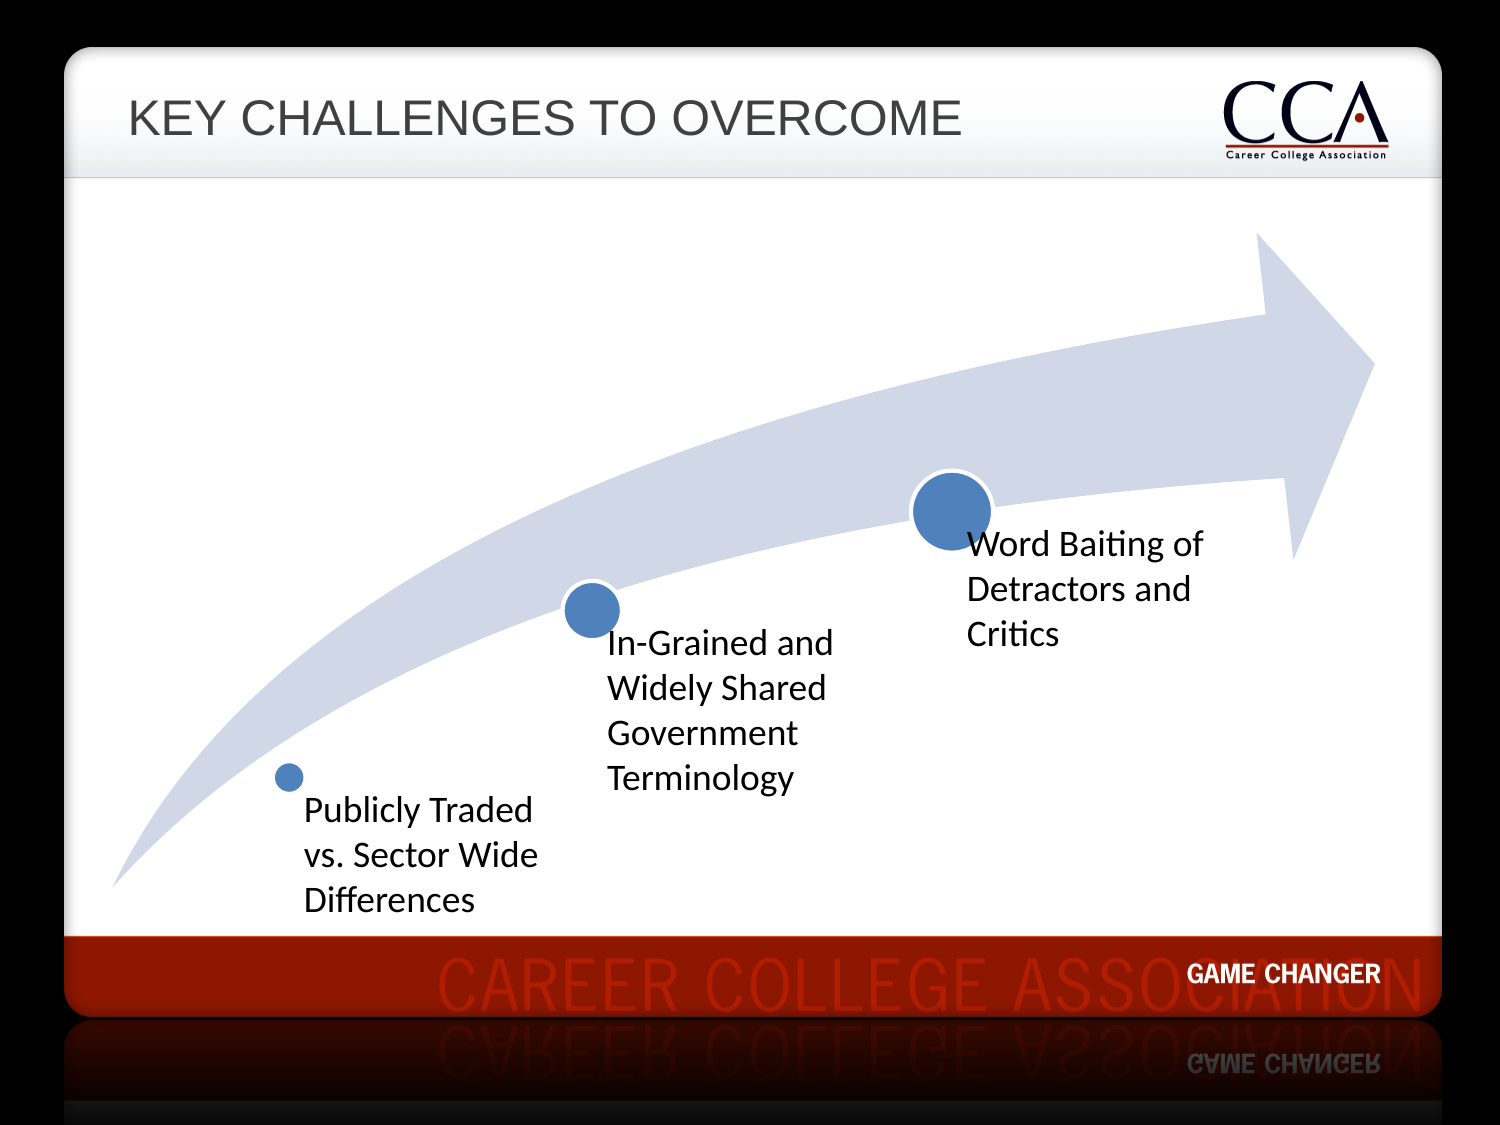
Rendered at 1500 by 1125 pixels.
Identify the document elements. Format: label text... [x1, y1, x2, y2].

picture [0, 0, 1500, 1125]
title Key Challenges to overcome [112, 50, 1188, 180]
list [112, 232, 1376, 888]
